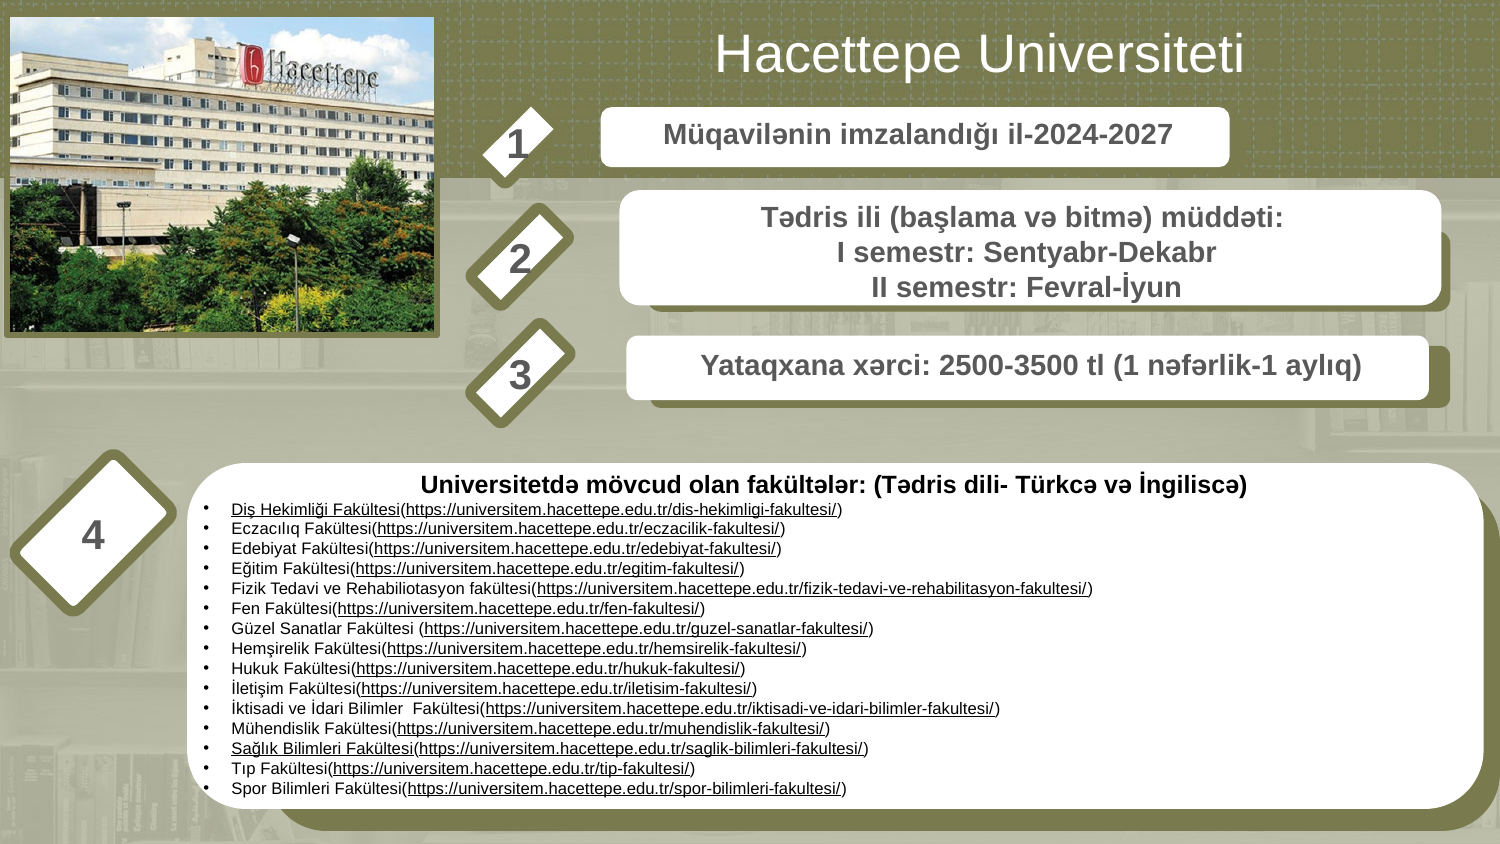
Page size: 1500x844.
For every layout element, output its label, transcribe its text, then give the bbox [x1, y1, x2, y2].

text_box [469, 336, 1451, 409]
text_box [478, 107, 1247, 175]
list Hacettepe Universiteti [442, 43, 1500, 59]
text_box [20, 458, 1500, 844]
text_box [470, 190, 1451, 312]
picture [0, 0, 1500, 844]
